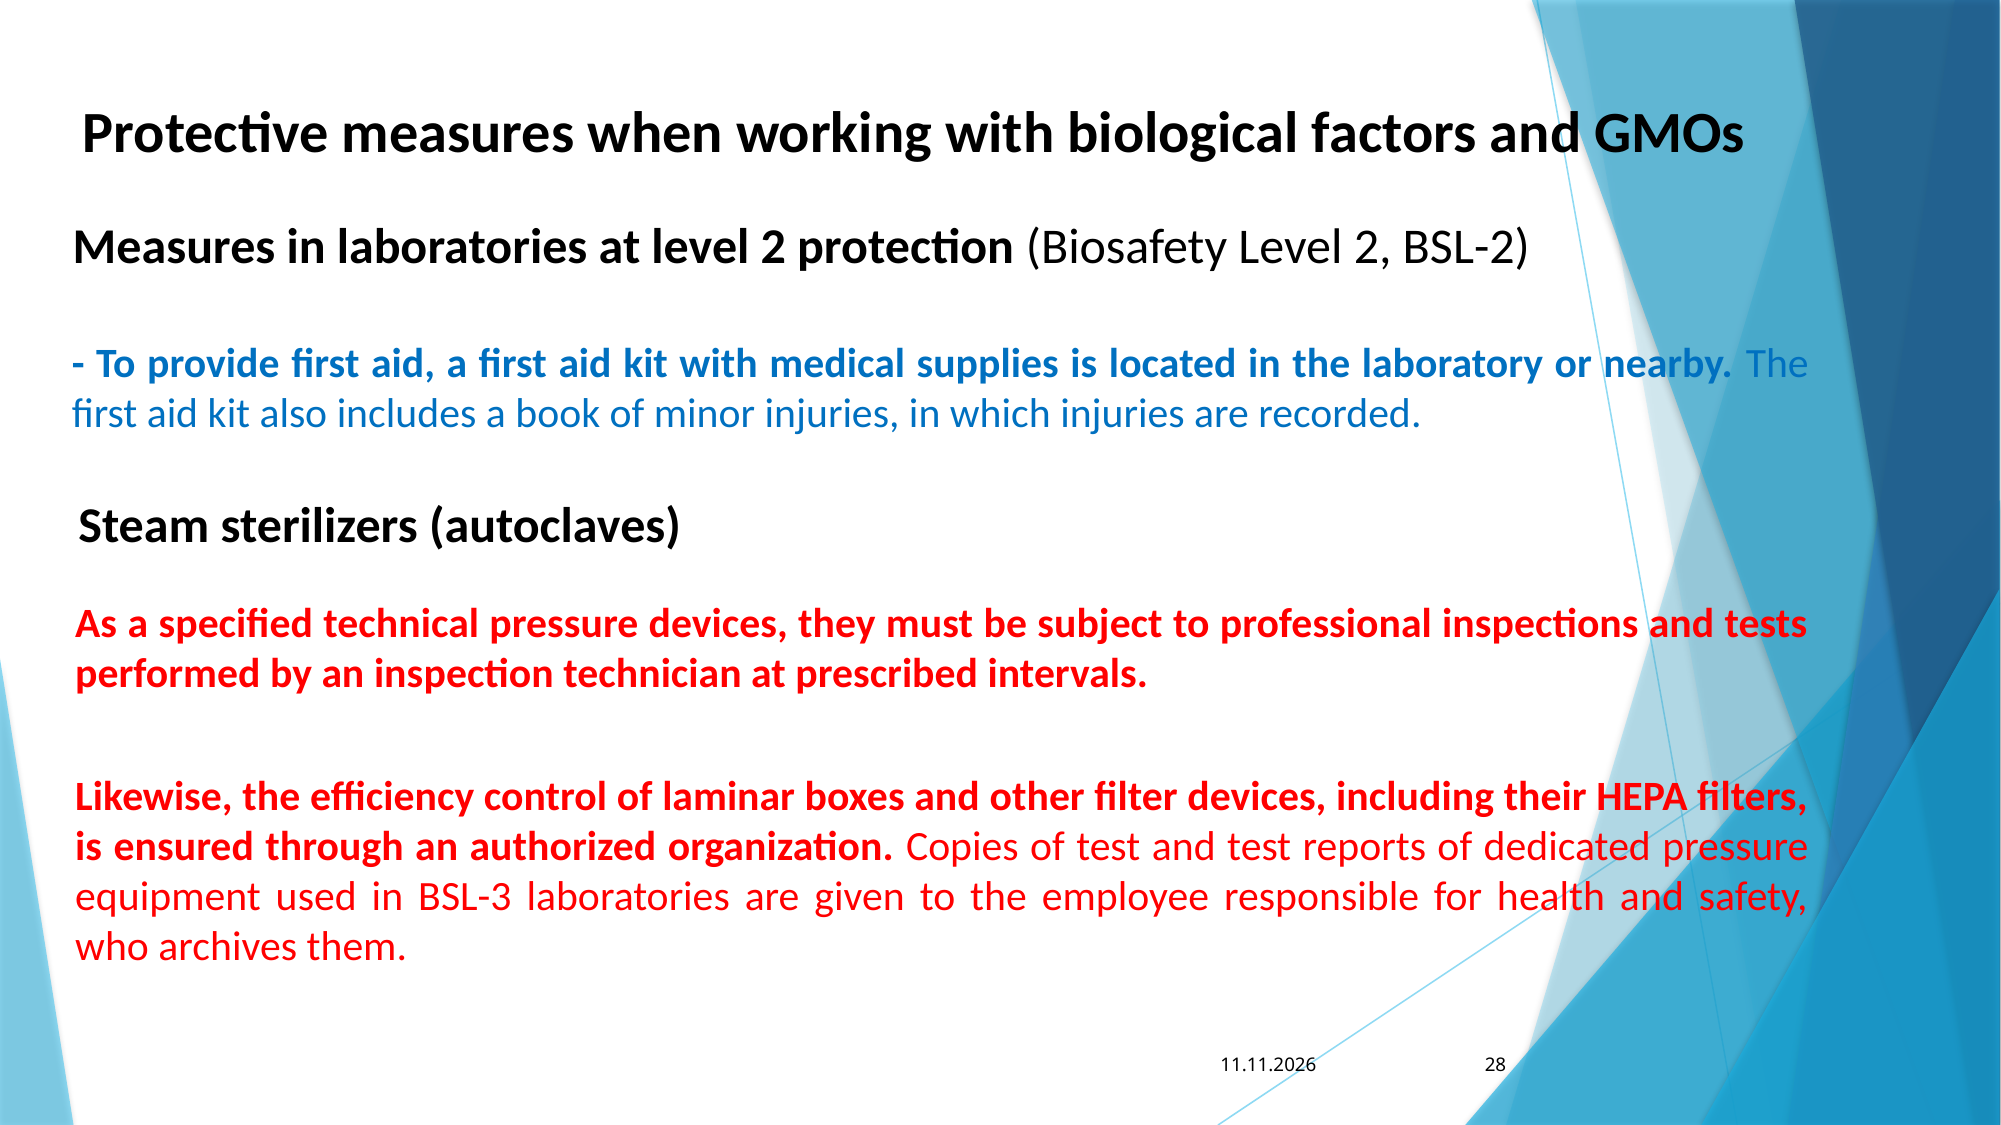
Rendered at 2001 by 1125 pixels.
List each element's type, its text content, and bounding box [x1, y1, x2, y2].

text_box Protective measures when working with biological factors and GMOs [68, 86, 1761, 172]
text_box As a specified technical pressure devices, they must be subject to professional inspections and tests performed by an inspection technician at prescribed intervals. [60, 588, 1824, 704]
text_box Measures in laboratories at level 2 protection (Biosafety Level 2, BSL-2) [57, 205, 1824, 281]
slide_number 28 [1409, 1035, 1522, 1096]
slide_number 13. 7. 2023 [1181, 1035, 1332, 1096]
text_box - To provide first aid, a first aid kit with medical supplies is located in the laboratory or nearby. The first aid kit also includes a book of minor injuries, in which injuries are recorded. [57, 328, 1824, 444]
text_box Steam sterilizers (autoclaves) [63, 485, 697, 560]
text_box Likewise, the efficiency control of laminar boxes and other filter devices, including their HEPA filters, is ensured through an authorized organization. Copies of test and test reports of dedicated pressure equipment used in BSL-3 laboratories are given to the employee responsible for health and safety, who archives them. [60, 761, 1824, 977]
